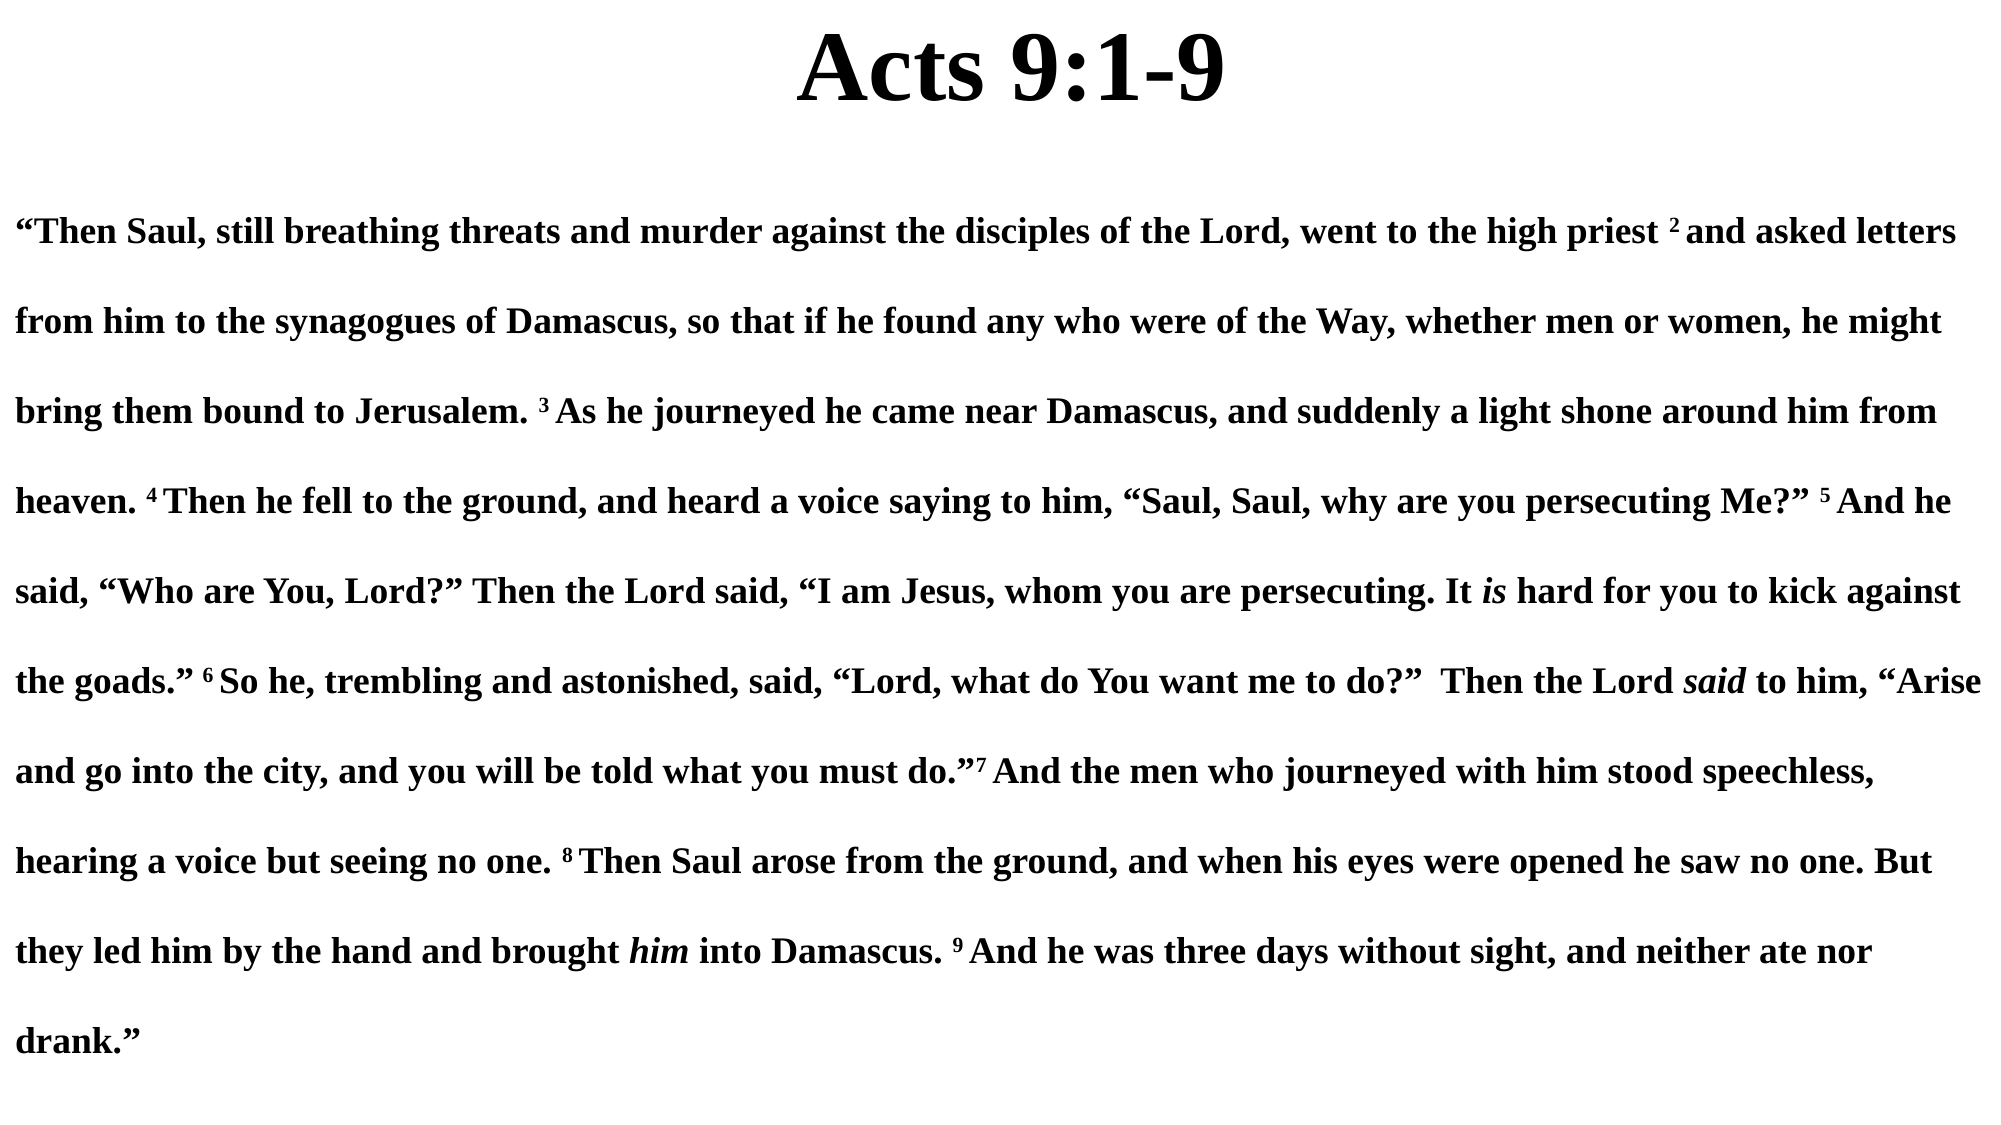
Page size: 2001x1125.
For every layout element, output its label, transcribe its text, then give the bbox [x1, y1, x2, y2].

list “Then Saul, still breathing threats and murder against the disciples of the Lord, went to the high priest 2 and asked letters from him to the synagogues of Damascus, so that if he found any who were of the Way, whether men or women, he might bring them bound to Jerusalem. 3 As he journeyed he came near Damascus, and suddenly a light shone around him from heaven. 4 Then he fell to the ground, and heard a voice saying to him, “Saul, Saul, why are you persecuting Me?” 5 And he said, “Who are You, Lord?” Then the Lord said, “I am Jesus, whom you are persecuting. It is hard for you to kick against the goads.” 6 So he, trembling and astonished, said, “Lord, what do You want me to do?” Then the Lord said to him, “Arise and go into the city, and you will be told what you must do.”7 And the men who journeyed with him stood speechless, hearing a voice but seeing no one. 8 Then Saul arose from the ground, and when his eyes were opened he saw no one. But they led him by the hand and brought him into Damascus. 9 And he was three days without sight, and neither ate nor drank.” [0, 153, 2000, 1125]
title Acts 9:1-9 [137, 0, 1863, 137]
